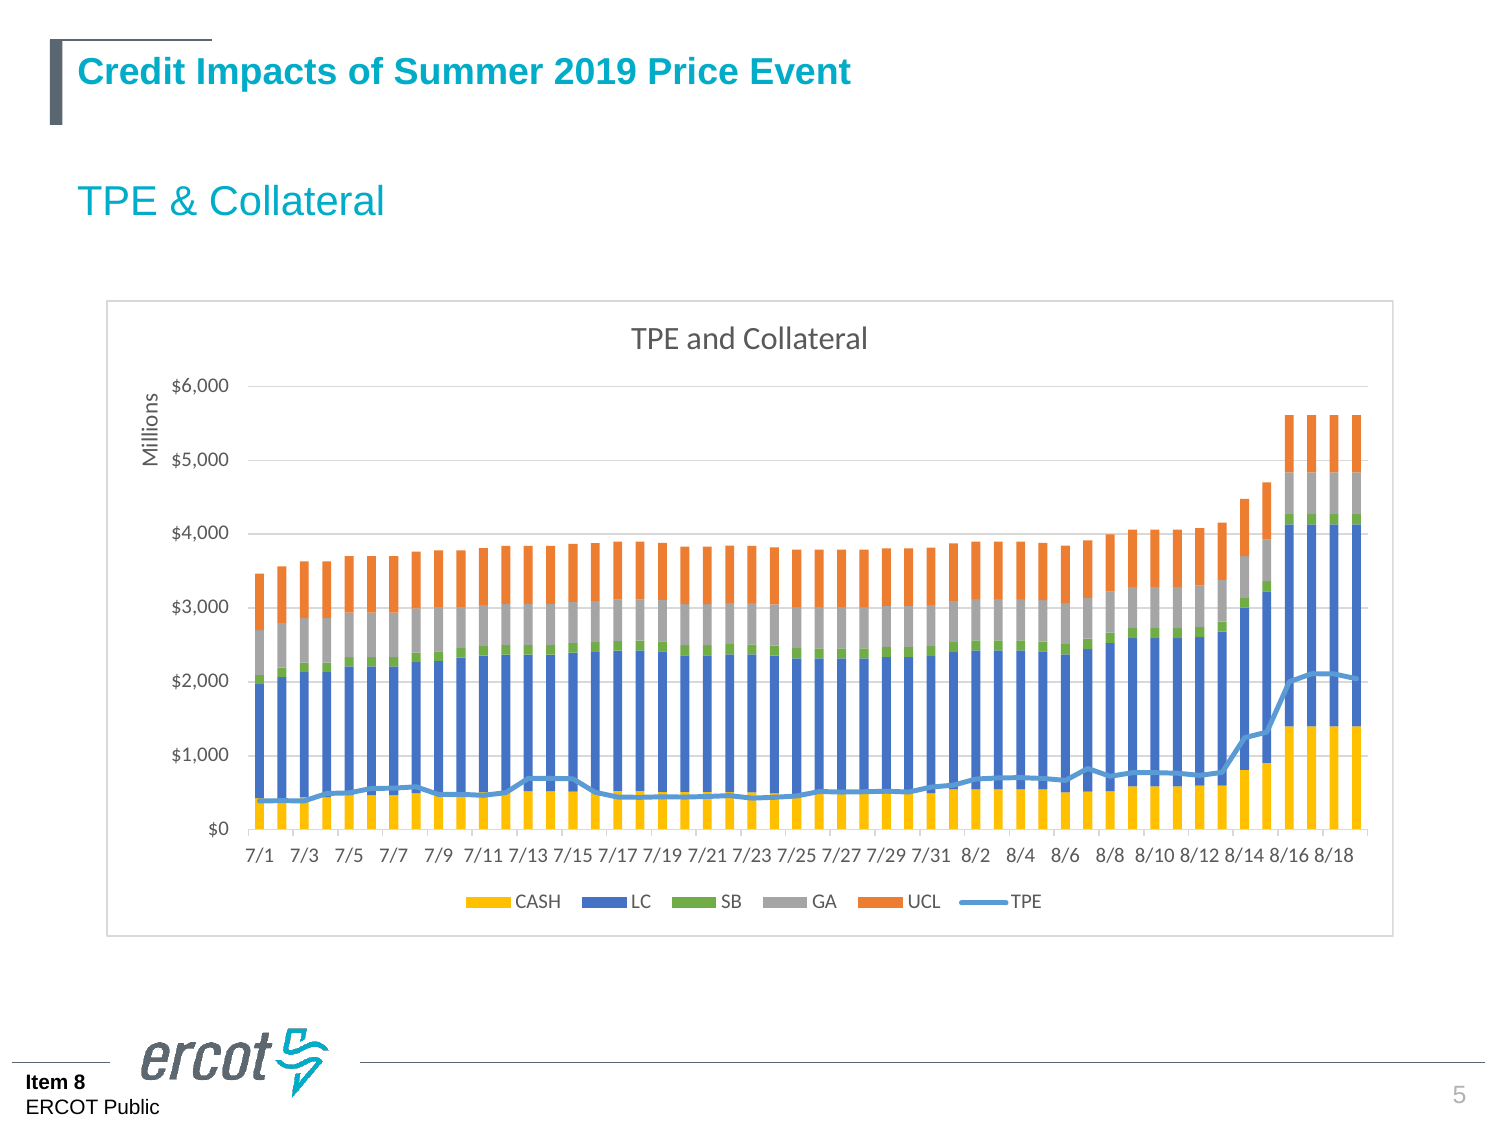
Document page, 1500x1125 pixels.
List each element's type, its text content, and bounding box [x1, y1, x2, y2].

title Credit Impacts of Summer 2019 Price Event [62, 39, 1438, 134]
slide_number 5 [1437, 1076, 1475, 1112]
picture [105, 299, 1394, 937]
picture [137, 1024, 332, 1100]
text_box TPE & Collateral [62, 166, 675, 232]
